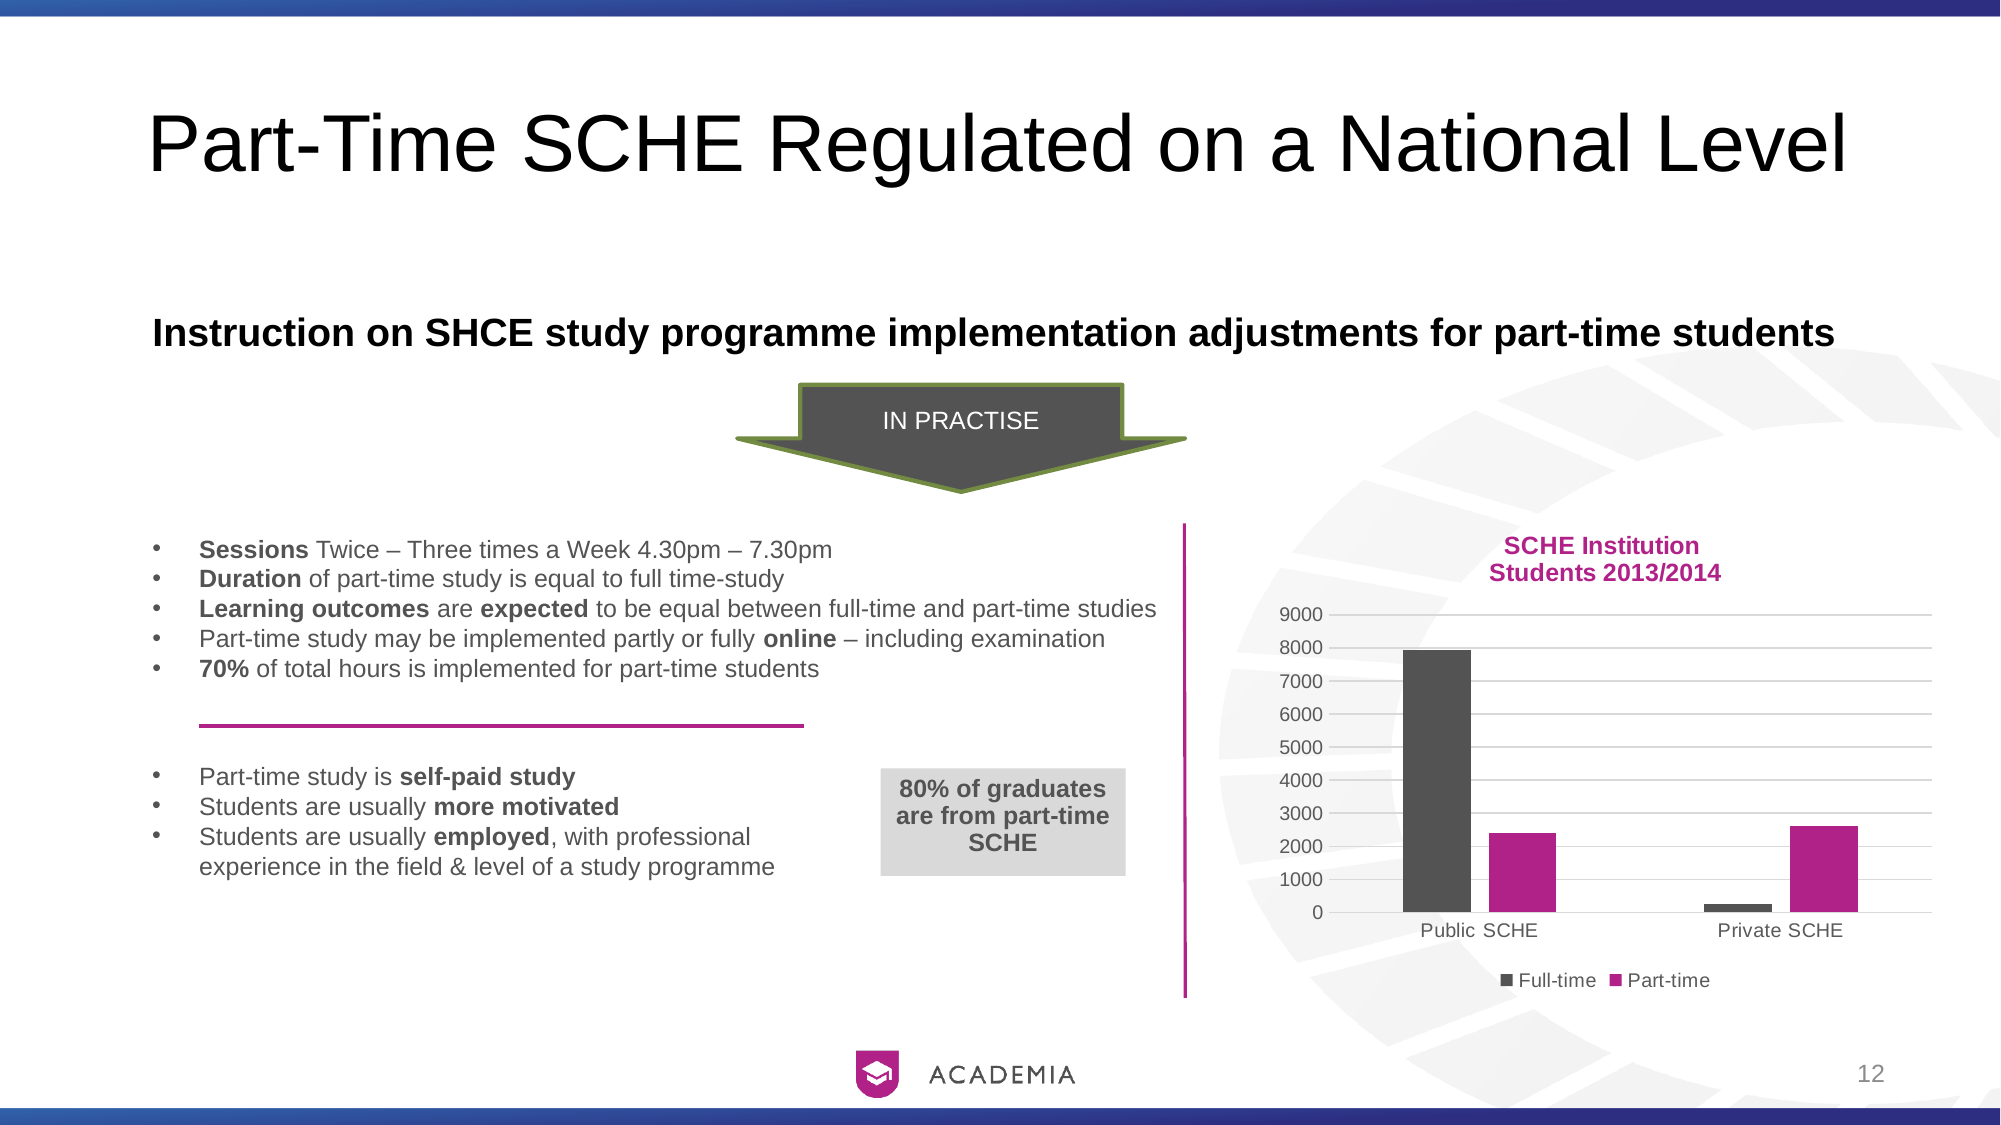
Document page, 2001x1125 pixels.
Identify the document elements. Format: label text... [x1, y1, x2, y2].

text_box Sessions Twice – Three times a Week 4.30pm – 7.30pm Duration of part-time study is equal to full time-study Learning outcomes are expected to be equal between full-time and part-time studies Part-time study may be implemented partly or fully online – including examination 70% of total hours is implemented for part-time students [137, 525, 1181, 691]
text_box 80% of graduates are from part-time SCHE [880, 768, 1126, 876]
title Part-Time SCHE Regulated on a National Level [99, 45, 1900, 233]
picture [0, 0, 2001, 1125]
chart [1265, 507, 1946, 999]
slide_number 12 [1433, 1042, 1900, 1103]
text_box Part-time study is self-paid study Students are usually more motivated Students are usually employed, with professional experience in the field & level of a study programme [137, 753, 834, 888]
text_box IN PRACTISE [735, 382, 1188, 494]
list Instruction on SHCE study programme implementation adjustments for part-time students [137, 299, 1863, 363]
